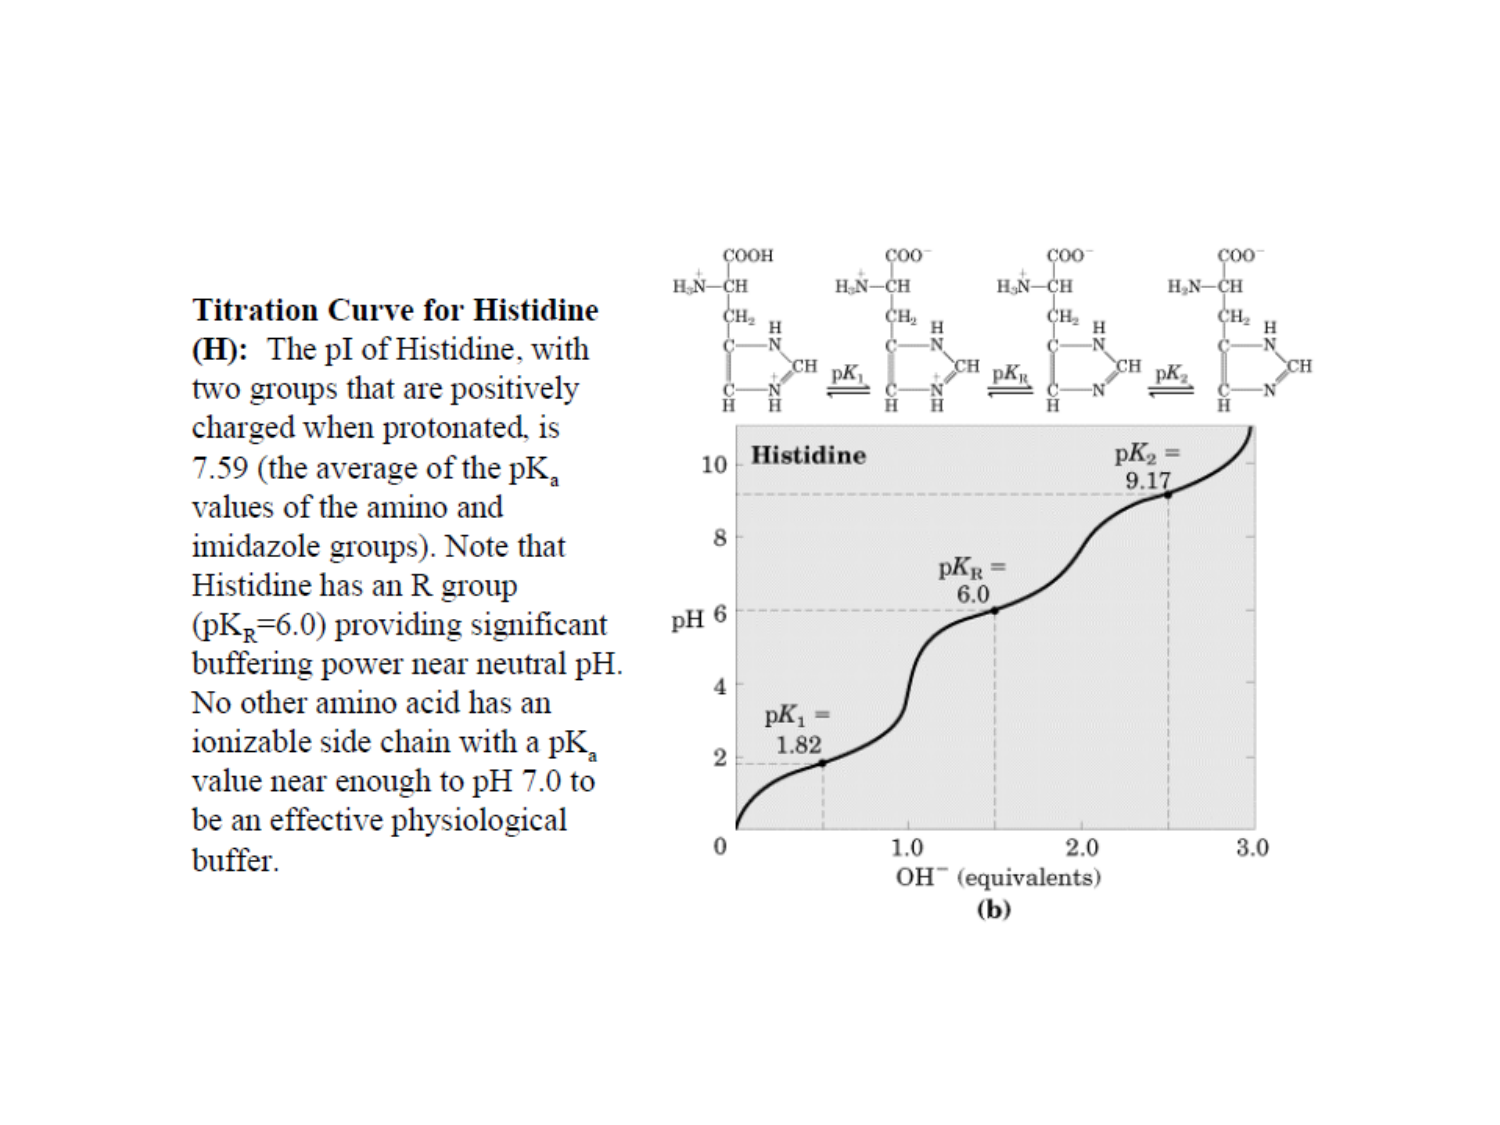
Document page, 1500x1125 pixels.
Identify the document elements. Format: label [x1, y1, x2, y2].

picture [143, 155, 1357, 970]
